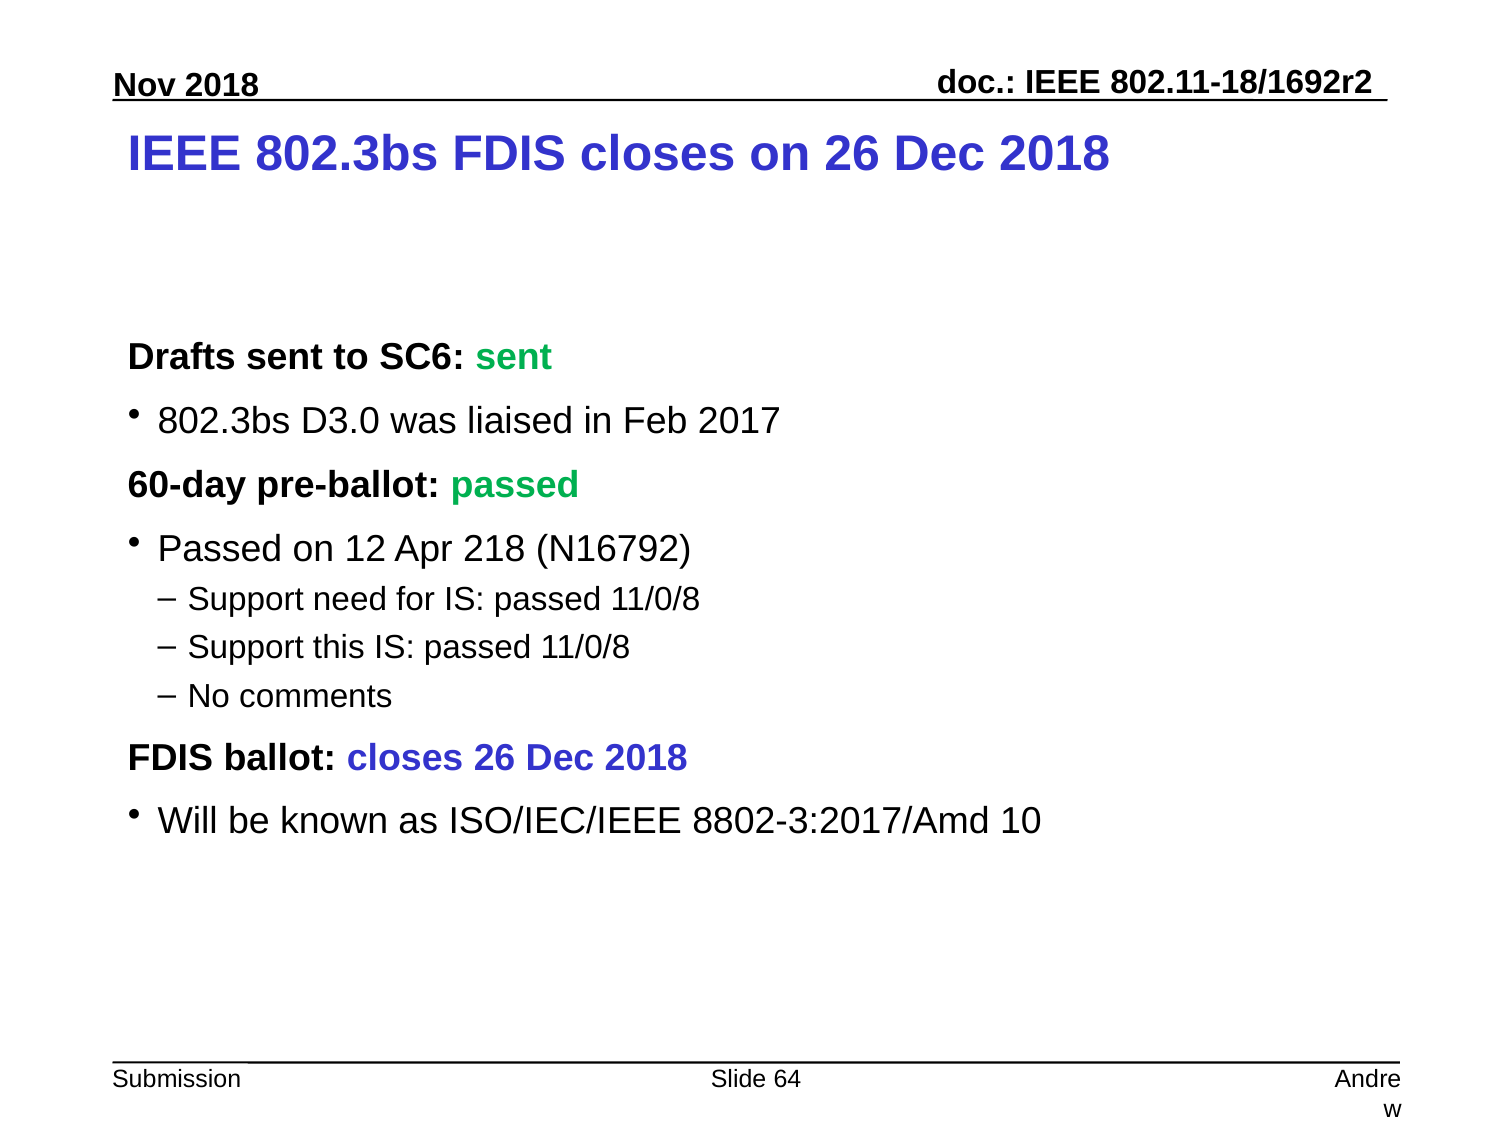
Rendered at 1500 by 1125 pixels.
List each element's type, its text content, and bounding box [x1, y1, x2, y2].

list Drafts sent to SC6: sent 802.3bs D3.0 was liaised in Feb 2017 60-day pre-ballot: passed Passed on 12 Apr 218 (N16792) Support need for IS: passed 11/0/8 Support this IS: passed 11/0/8 No comments FDIS ballot: closes 26 Dec 2018 Will be known as ISO/IEC/IEEE 8802-3:2017/Amd 10 [112, 324, 1388, 1000]
title IEEE 802.3bs FDIS closes on 26 Dec 2018 [112, 112, 1388, 288]
footer Andrew Myles, Cisco [1320, 1061, 1402, 1093]
slide_number Slide 64 [709, 1061, 803, 1093]
